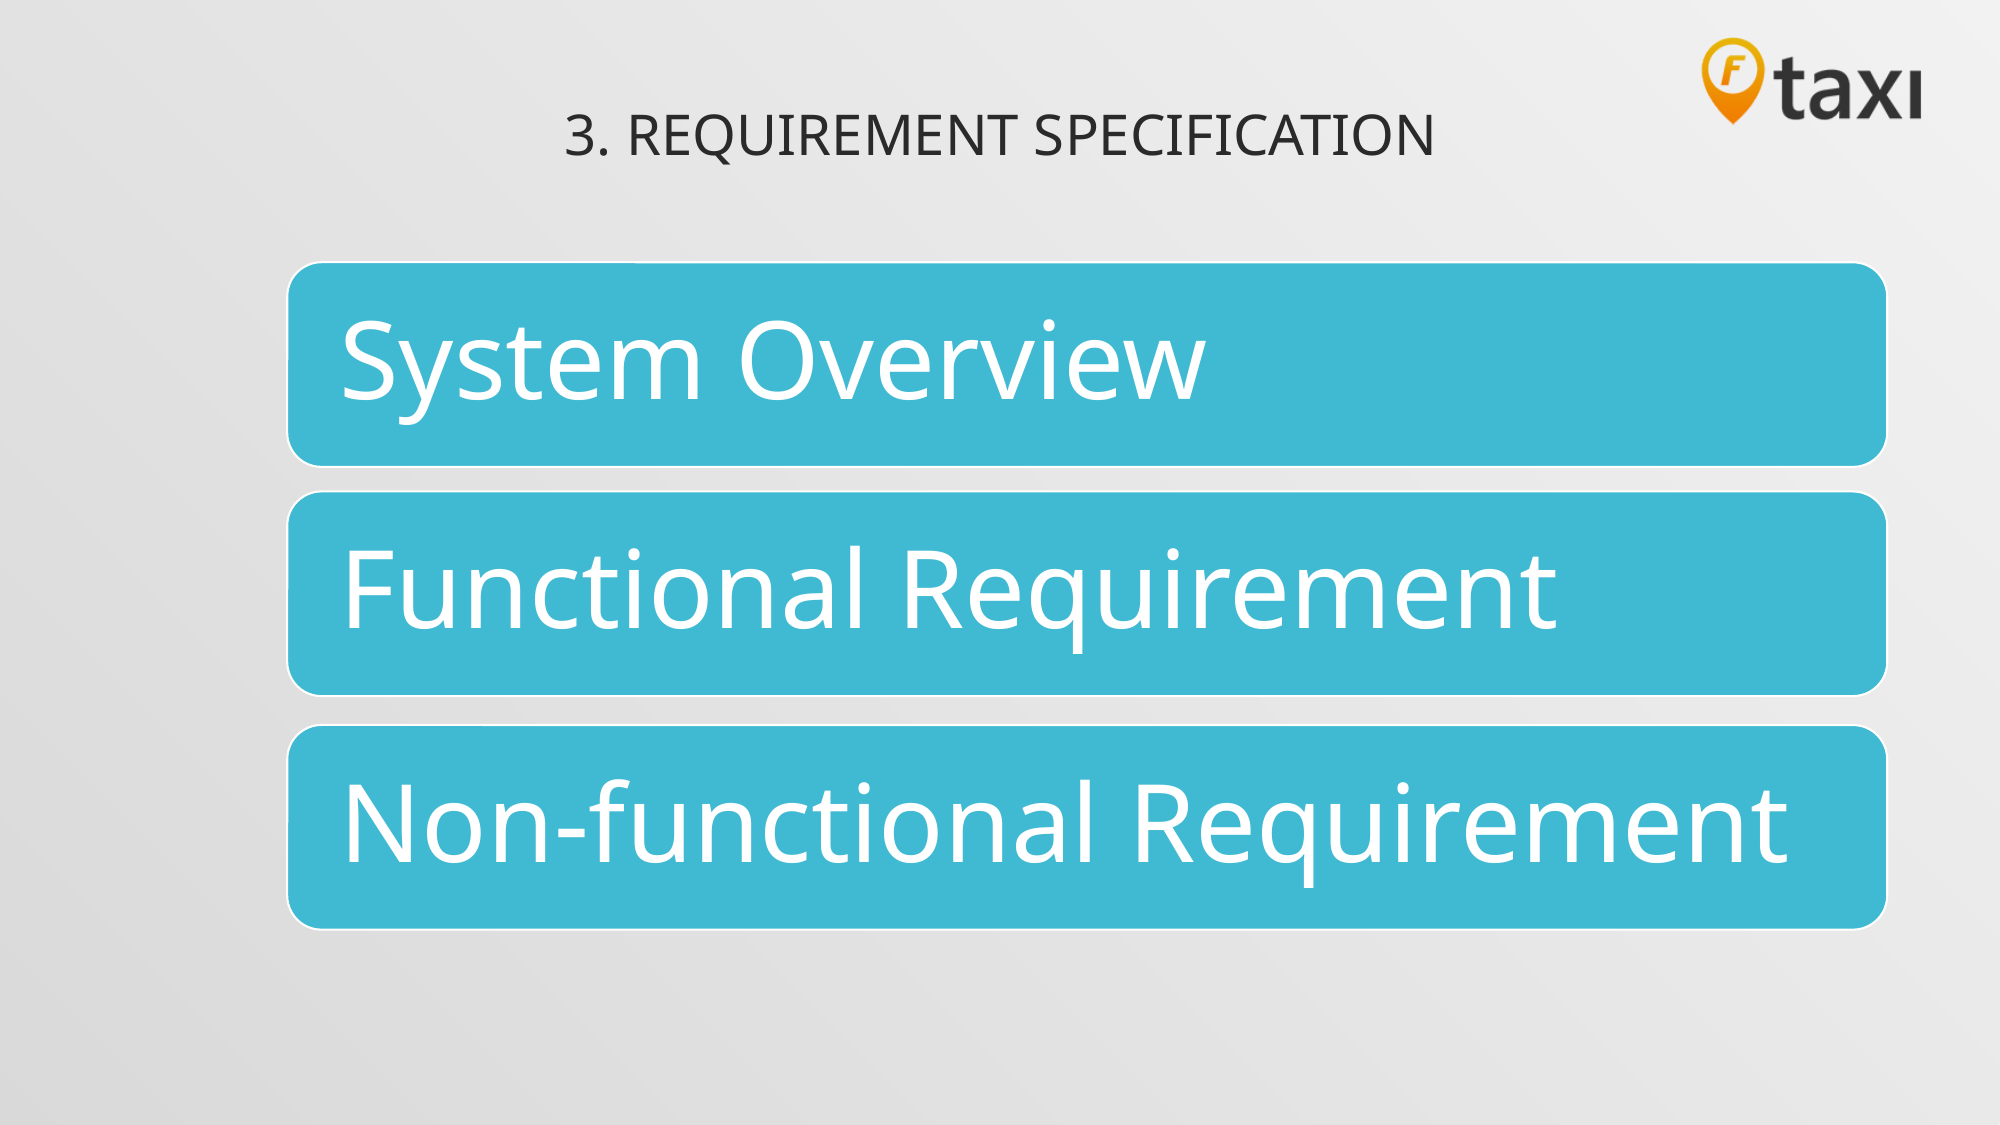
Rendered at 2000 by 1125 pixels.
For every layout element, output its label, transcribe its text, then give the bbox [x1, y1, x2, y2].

picture [1699, 37, 1927, 125]
text_box 3. Requirement specification [549, 50, 1525, 175]
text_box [287, 237, 1888, 950]
